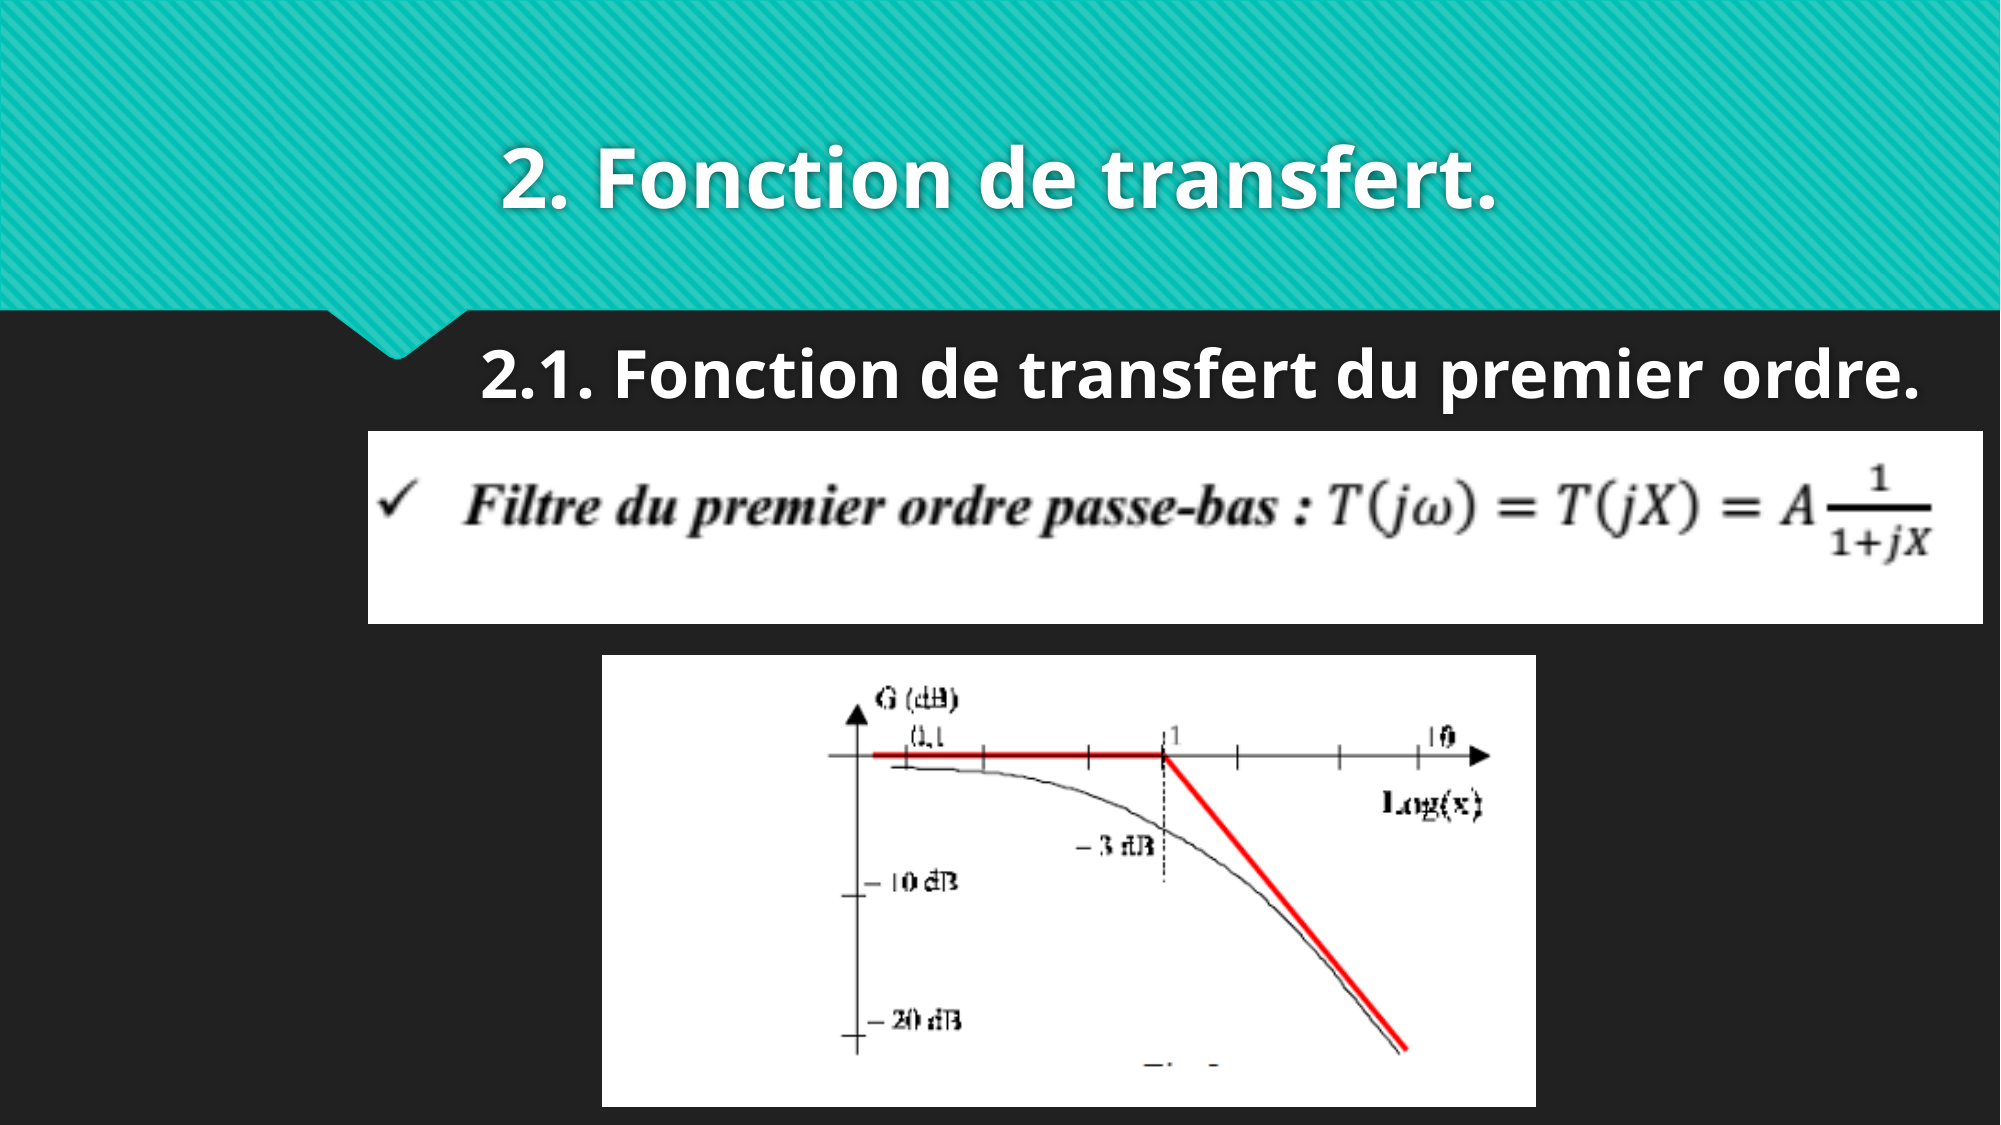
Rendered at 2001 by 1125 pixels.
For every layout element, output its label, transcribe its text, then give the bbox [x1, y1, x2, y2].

list 2.1. Fonction de transfert du premier ordre. [465, 304, 2000, 400]
picture [602, 655, 1537, 1108]
picture [367, 431, 1983, 624]
title 2. Fonction de transfert. [132, 73, 1868, 233]
